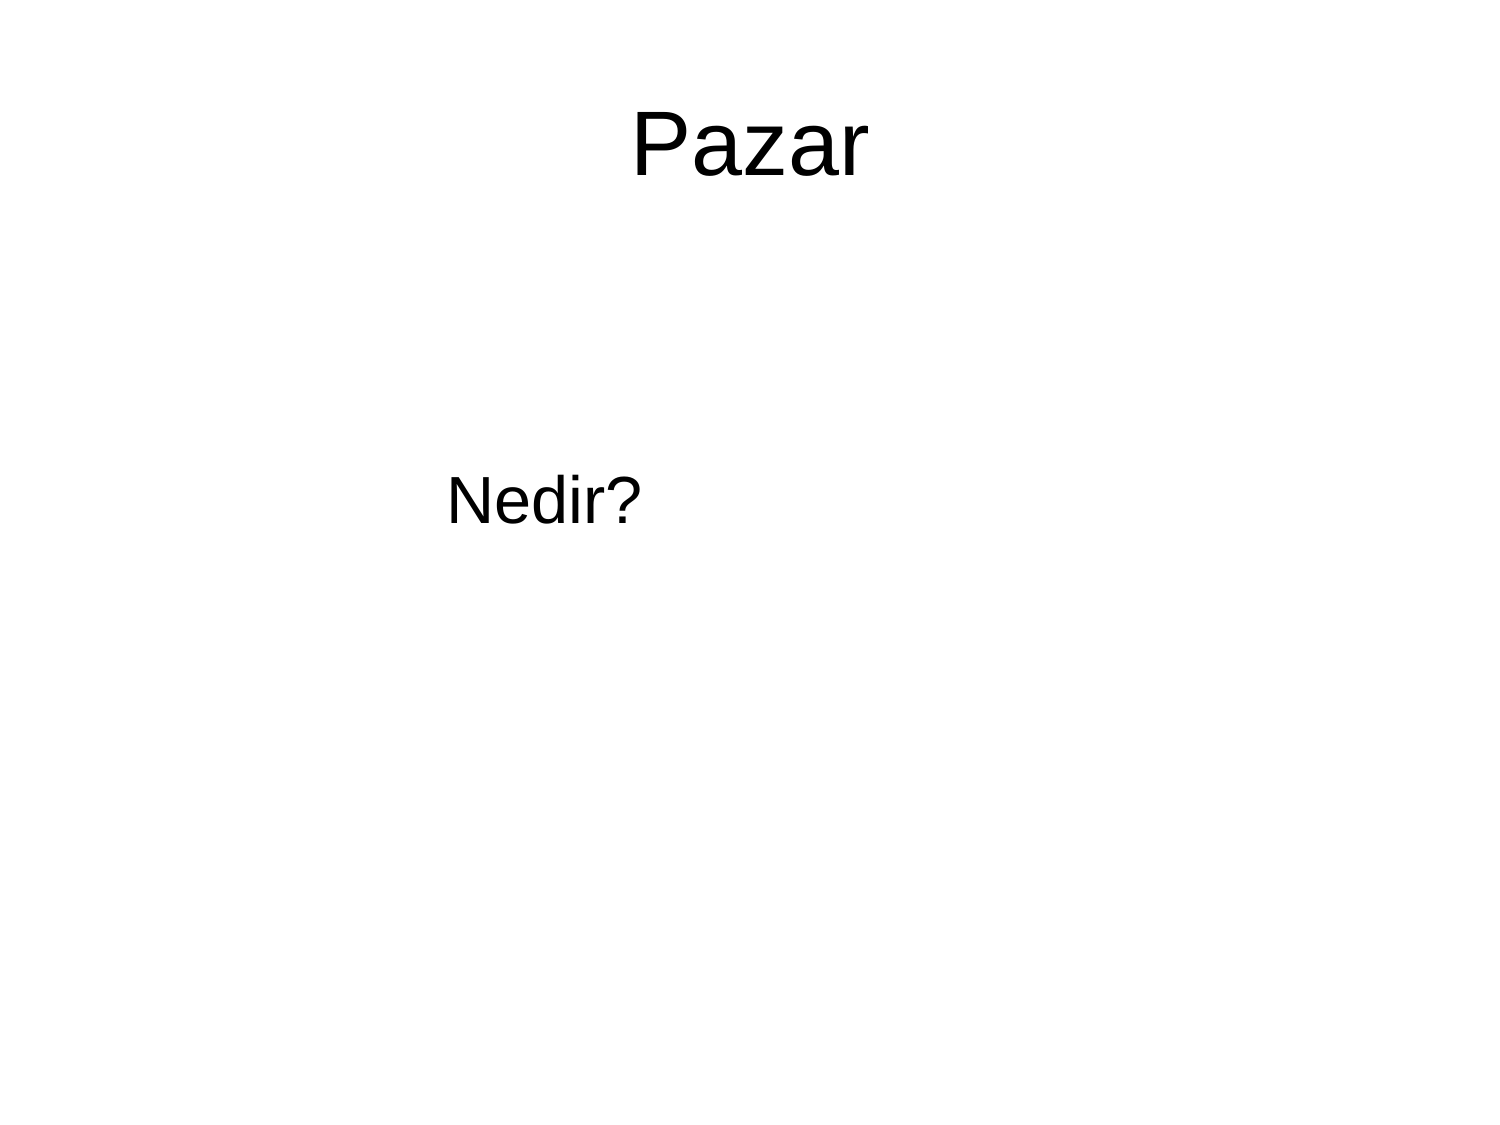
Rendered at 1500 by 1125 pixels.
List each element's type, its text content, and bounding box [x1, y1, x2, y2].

list Nedir? [74, 262, 1426, 1006]
title Pazar [74, 44, 1426, 233]
